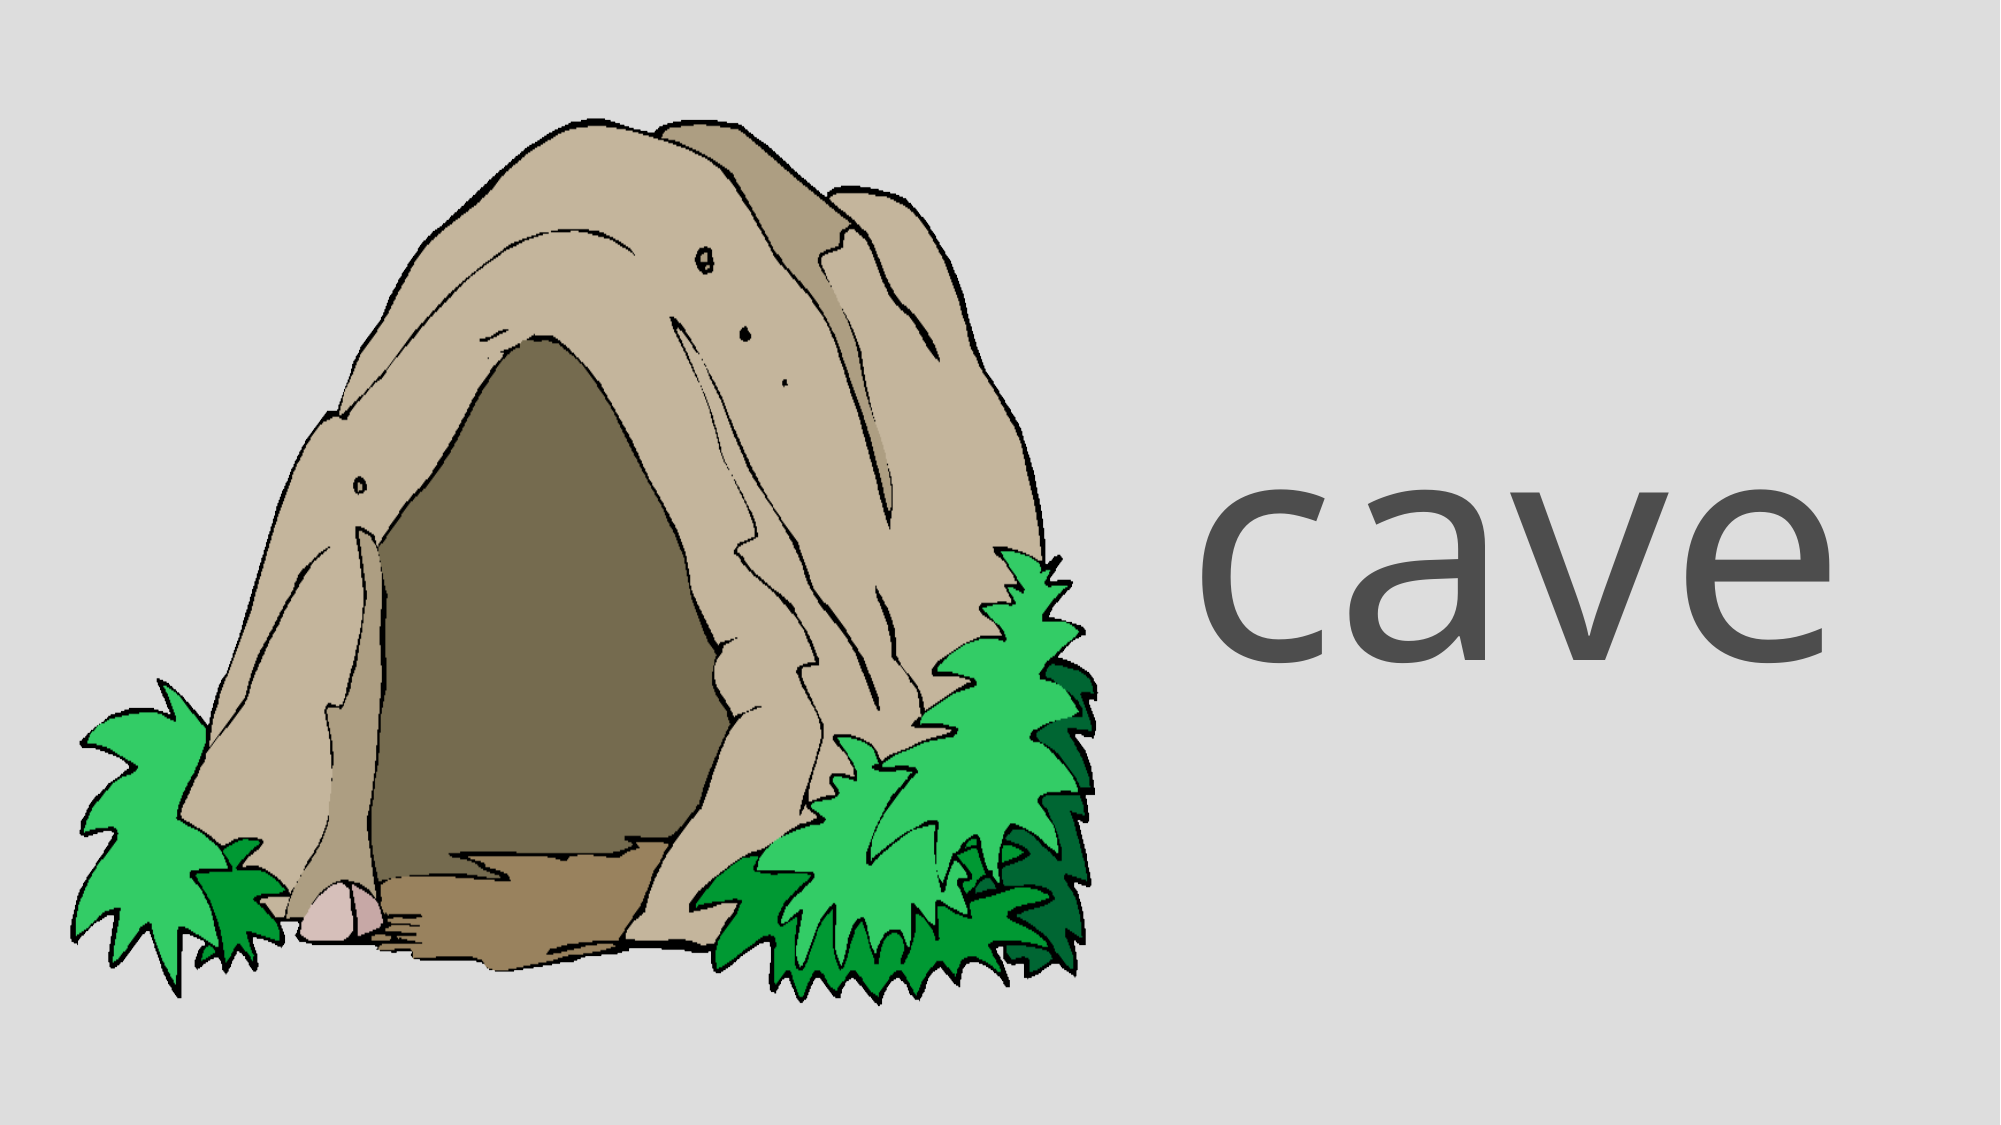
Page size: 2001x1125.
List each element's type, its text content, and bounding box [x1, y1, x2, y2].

picture [61, 109, 1109, 1016]
text_box cave [1170, 340, 1861, 731]
